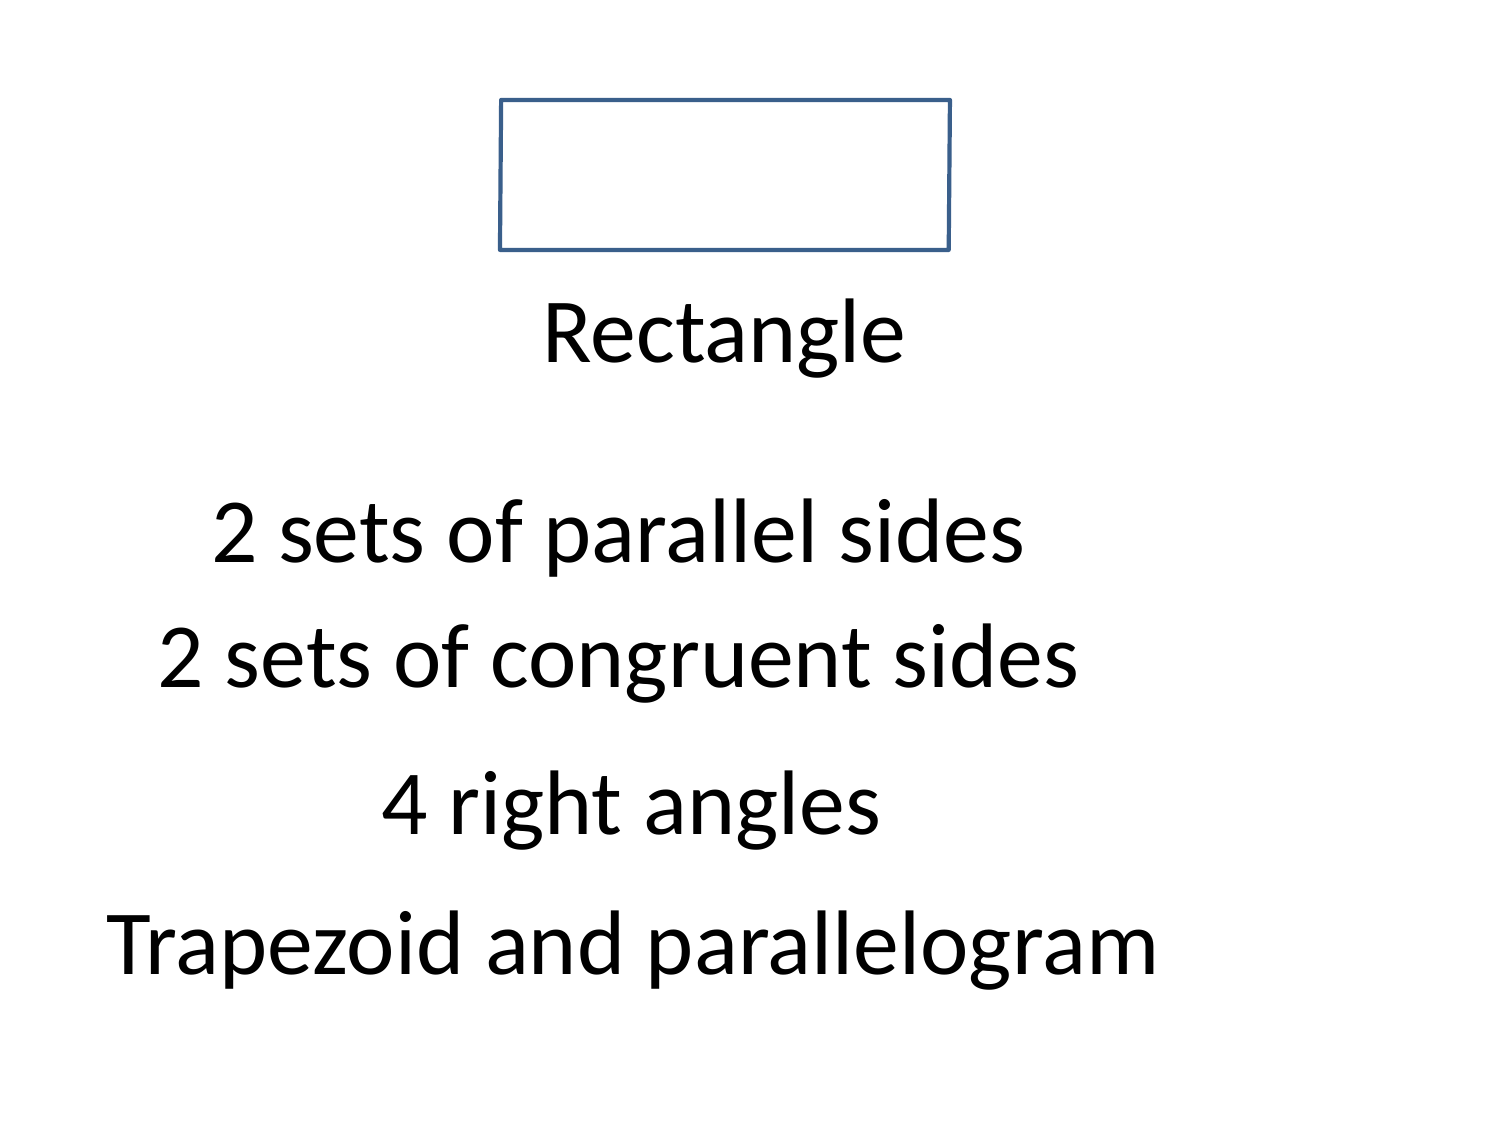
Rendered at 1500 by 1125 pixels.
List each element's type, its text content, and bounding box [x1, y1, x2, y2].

text_box 4 right angles [74, 722, 1189, 873]
text_box Trapezoid and parallelogram [87, 862, 1201, 1013]
text_box [497, 97, 953, 253]
text_box 2 sets of parallel sides [62, 450, 1176, 602]
title Rectangle [399, 251, 1050, 402]
text_box 2 sets of congruent sides [62, 602, 1176, 726]
